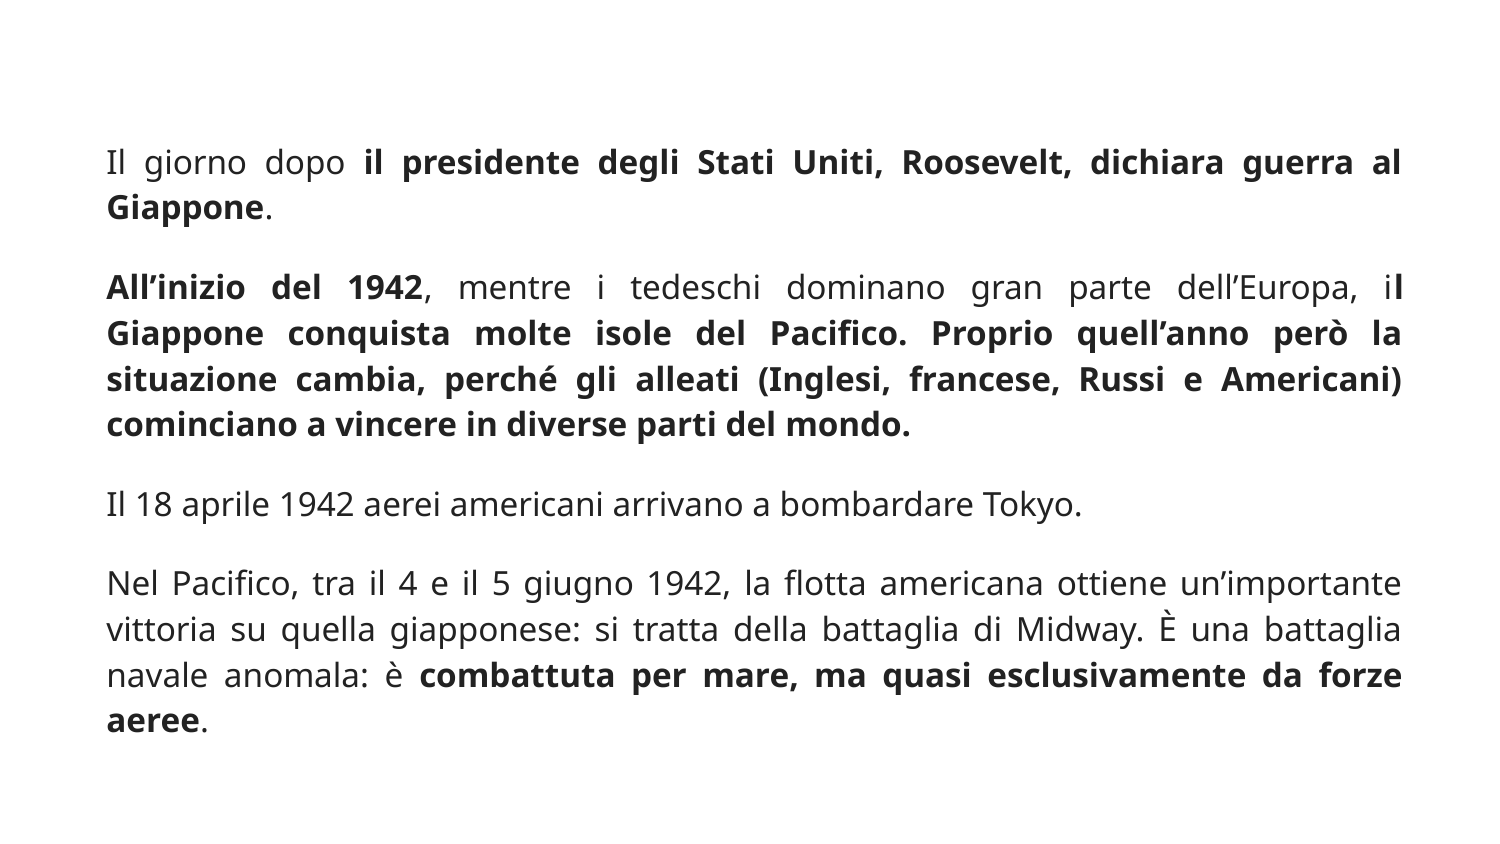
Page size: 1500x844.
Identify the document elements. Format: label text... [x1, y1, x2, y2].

text_box Il giorno dopo il presidente degli Stati Uniti, Roosevelt, dichiara guerra al Giappone. All’inizio del 1942, mentre i tedeschi dominano gran parte dell’Europa, il Giappone conquista molte isole del Pacifico. Proprio quell’anno però la situazione cambia, perché gli alleati (Inglesi, francese, Russi e Americani) cominciano a vincere in diverse parti del mondo. Il 18 aprile 1942 aerei americani arrivano a bombardare Tokyo. Nel Pacifico, tra il 4 e il 5 giugno 1942, la flotta americana ottiene un’importante vittoria su quella giapponese: si tratta della battaglia di Midway. È una battaglia navale anomala: è combattuta per mare, ma quasi esclusivamente da forze aeree. [91, 119, 1420, 724]
